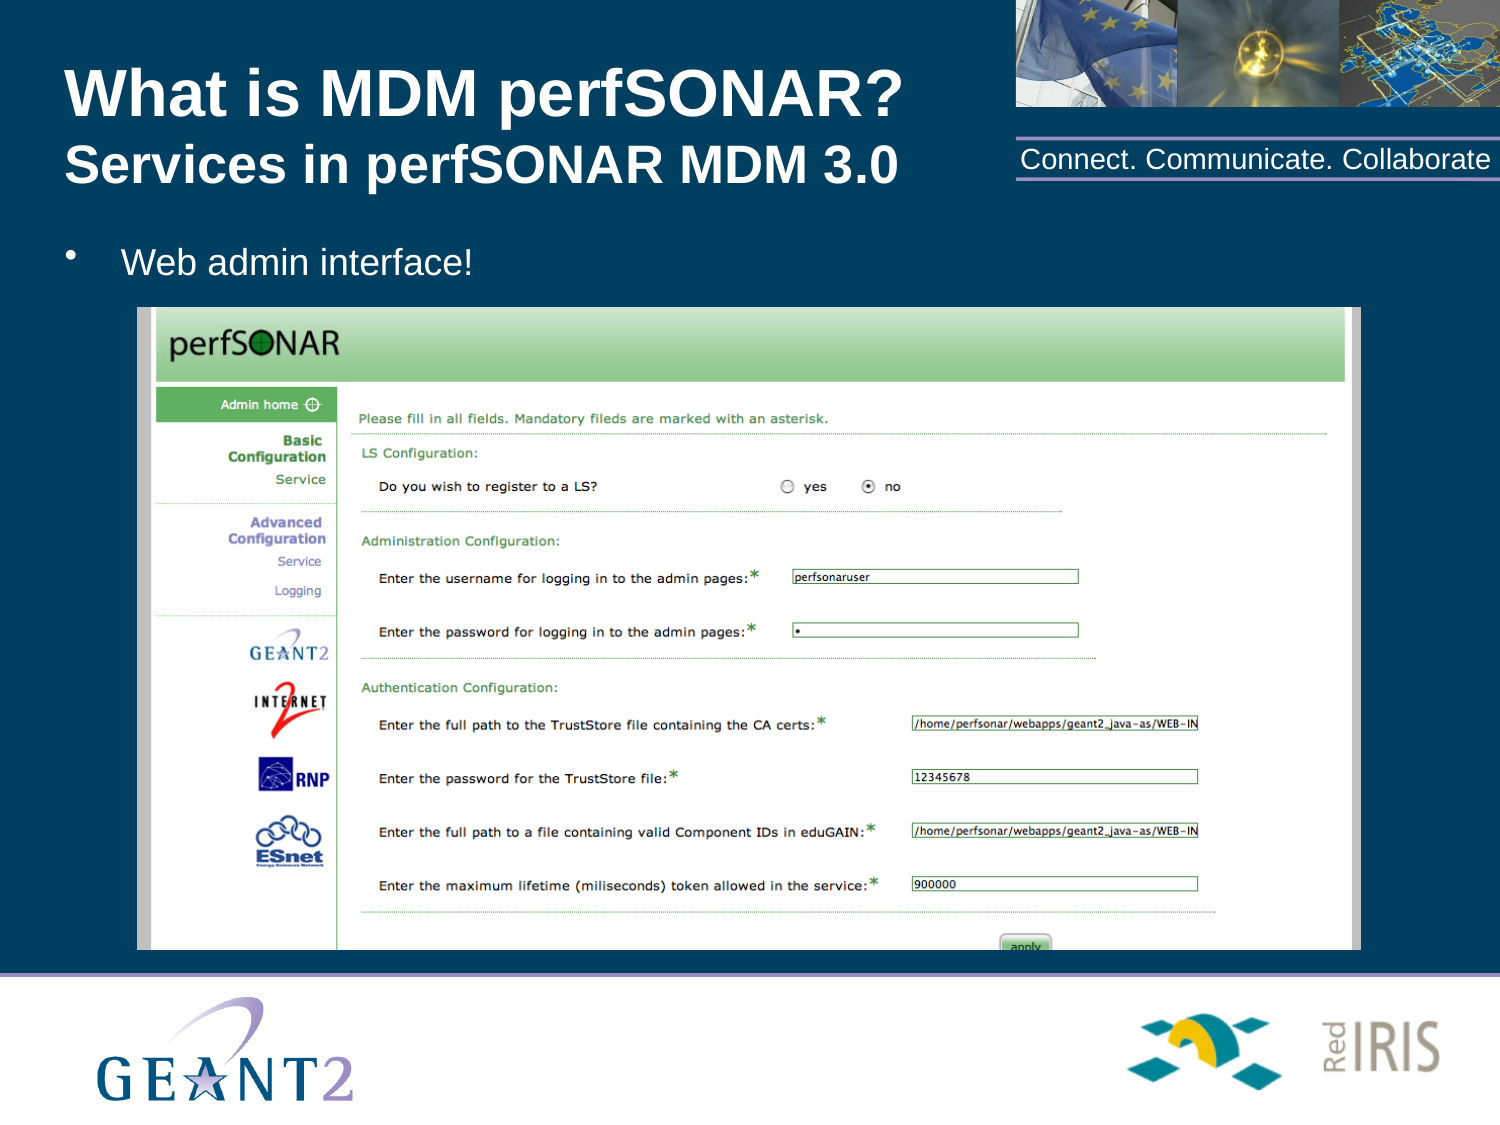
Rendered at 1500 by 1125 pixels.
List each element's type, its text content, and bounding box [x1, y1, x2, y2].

picture [1125, 1012, 1443, 1092]
title What is MDM perfSONAR? Services in perfSONAR MDM 3.0 [49, 23, 972, 203]
picture [89, 988, 361, 1113]
picture [138, 308, 1360, 949]
picture [1016, 0, 1500, 106]
list Web admin interface! [49, 238, 1451, 976]
